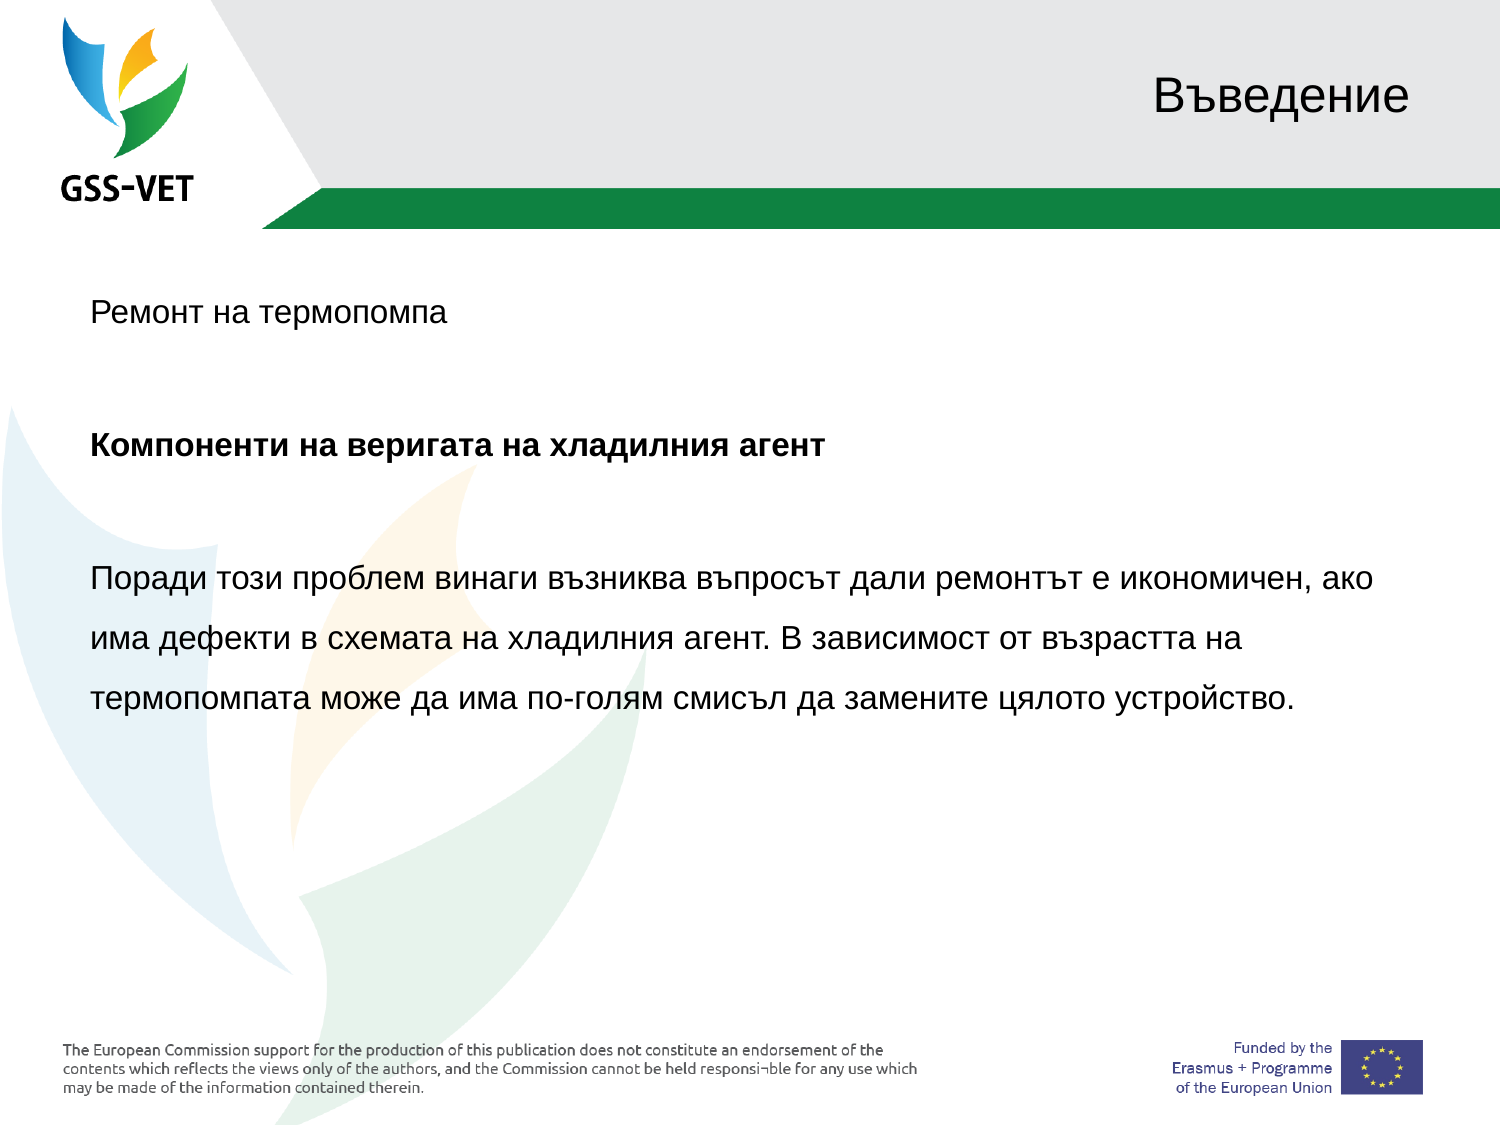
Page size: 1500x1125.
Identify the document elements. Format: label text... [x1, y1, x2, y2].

list Ремонт на термопомпа Компоненти на веригата на хладилния агент Поради този проблем винаги възниква въпросът дали ремонтът е икономичен, ако има дефекти в схемата на хладилния агент. В зависимост от възрастта на термопомпата може да има по-голям смисъл да замените цялото устройство. [75, 262, 1425, 1005]
picture [0, 0, 1500, 1125]
title Въведение [324, 0, 1425, 185]
